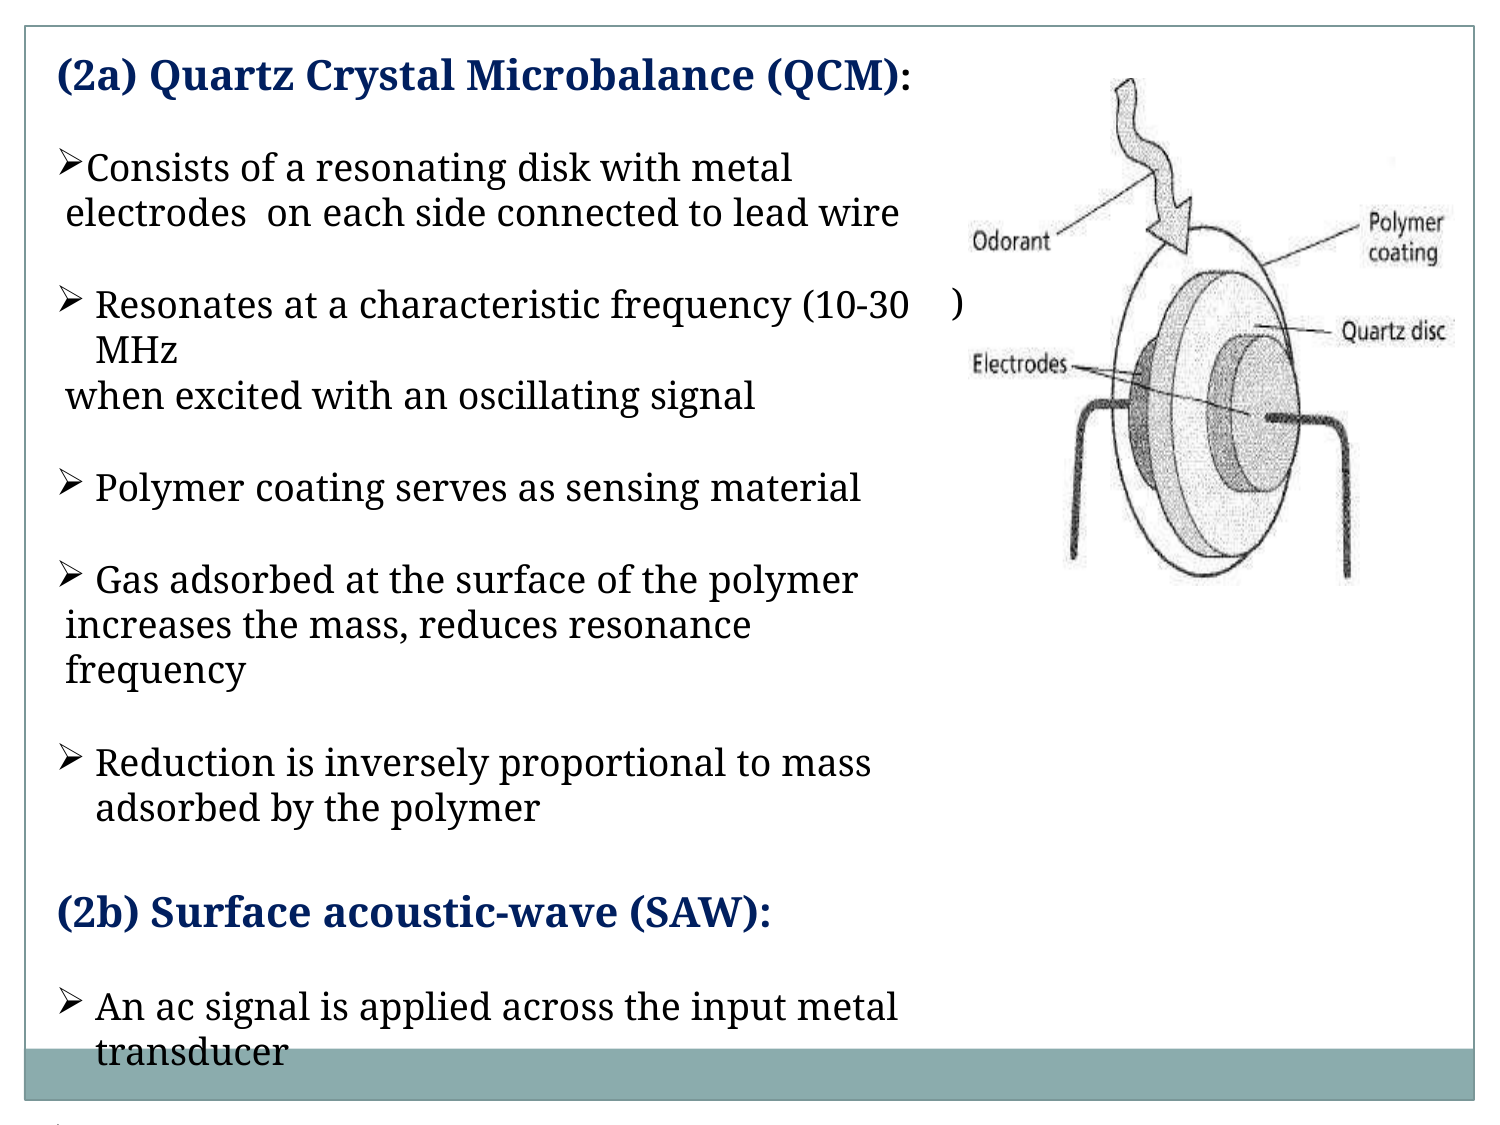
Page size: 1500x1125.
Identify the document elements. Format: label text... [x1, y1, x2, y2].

picture [968, 77, 1455, 587]
text_box Consists of a resonating disk with metal electrodes on each side connected to lead wire Resonates at a characteristic frequency (10-30 MHz when excited with an oscillating signal Polymer coating serves as sensing material Gas adsorbed at the surface of the polymer increases the mass, reduces resonance frequency Reduction is inversely proportional to mass adsorbed by the polymer (2b) Surface acoustic-wave (SAW): An ac signal is applied across the input metal transducer Fingers of this gas sensor creates an acoustic wave that "surfs" the piezoelectric substrate [54, 141, 1405, 1125]
title (2a) Quartz Crystal Microbalance (QCM): [54, 46, 939, 141]
